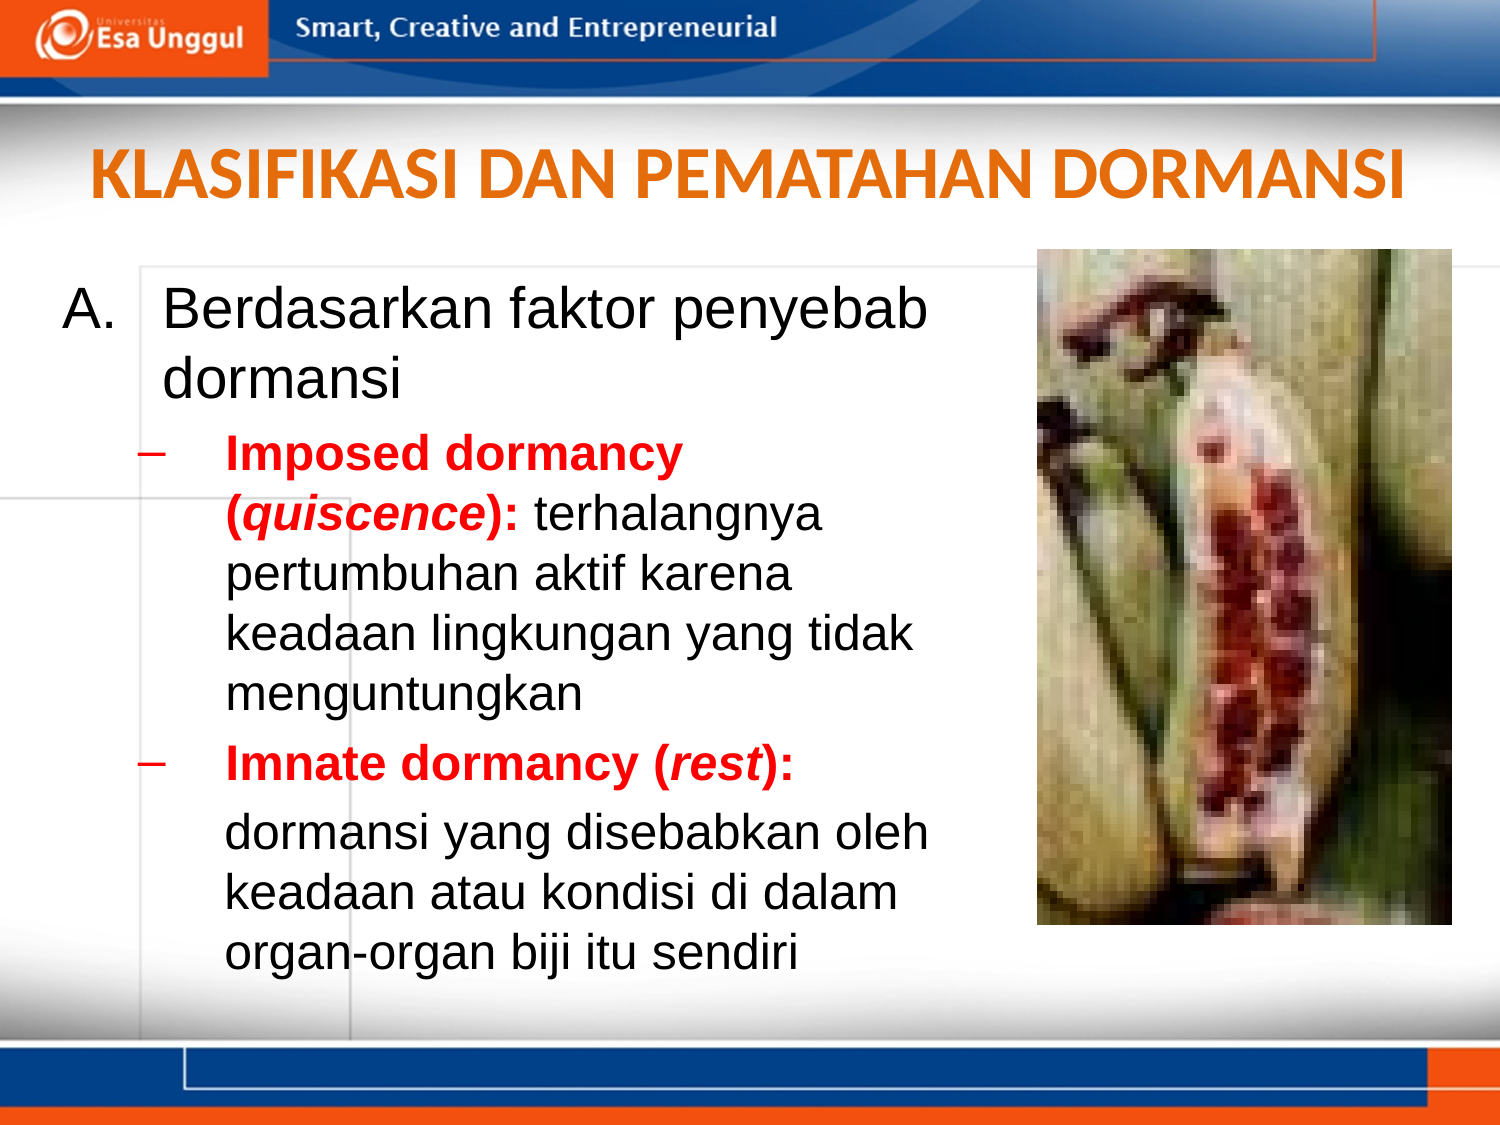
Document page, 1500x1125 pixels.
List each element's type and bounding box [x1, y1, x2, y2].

list [1037, 249, 1453, 926]
picture [0, 0, 1500, 1125]
